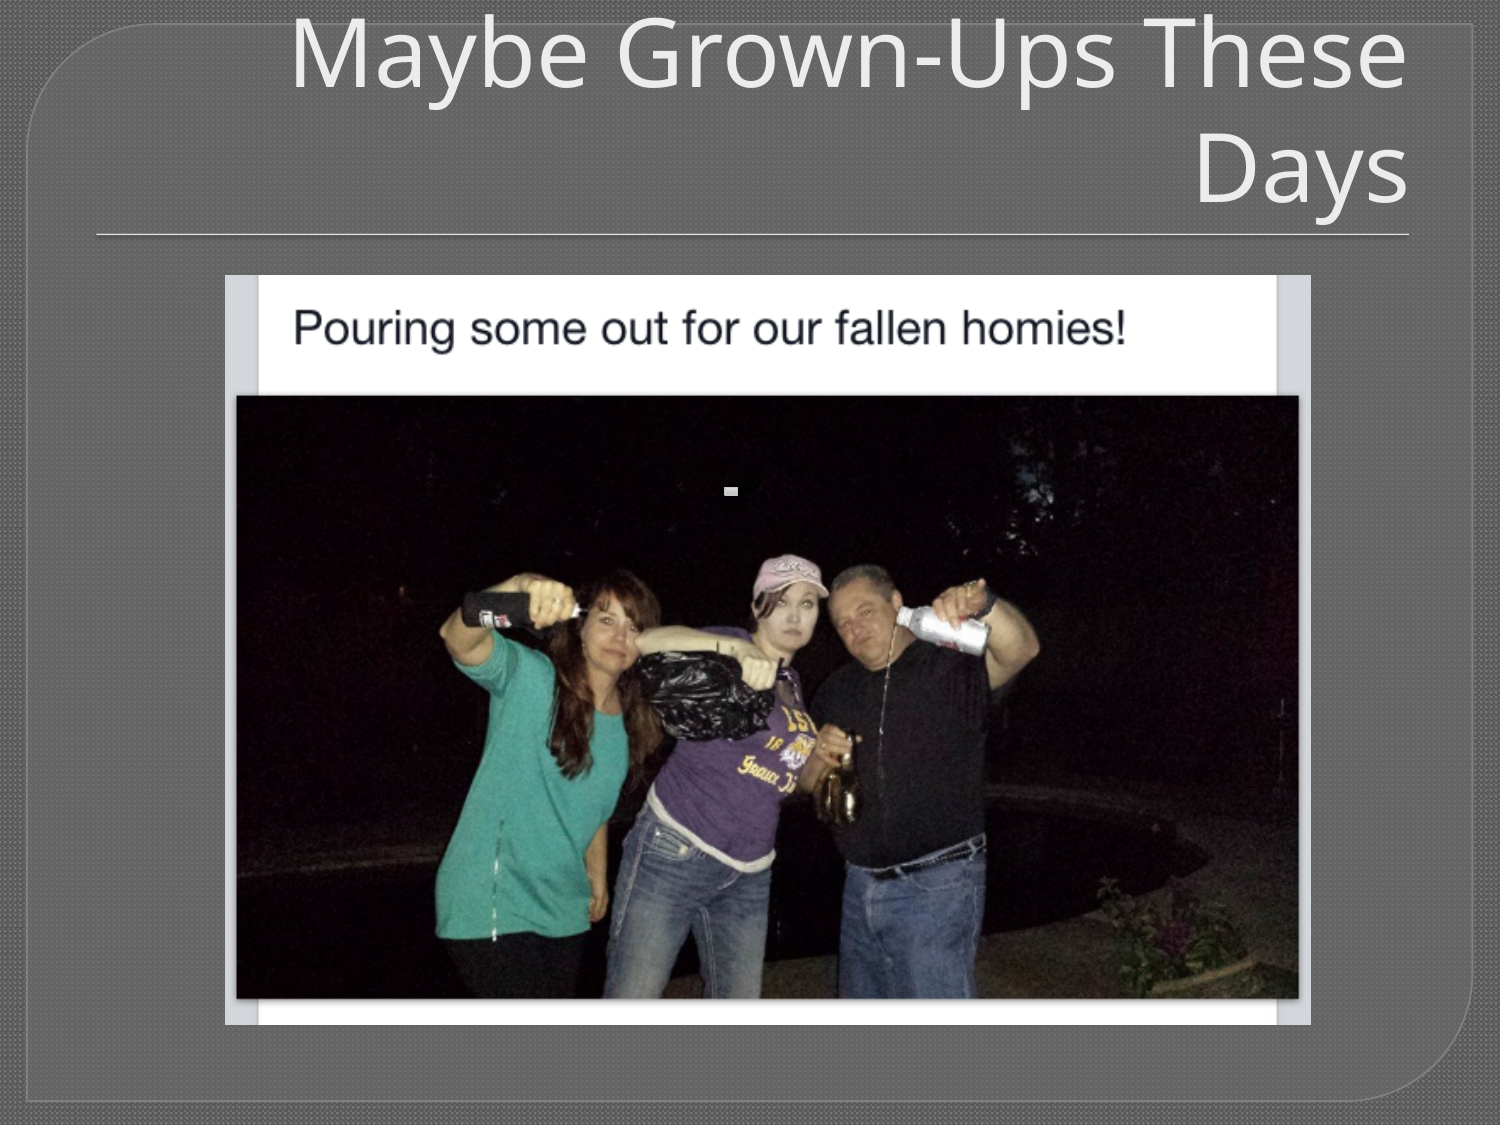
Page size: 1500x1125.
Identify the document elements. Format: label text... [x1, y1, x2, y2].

picture [224, 274, 1312, 1026]
title Maybe Grown-Ups These Days [75, 41, 1425, 230]
